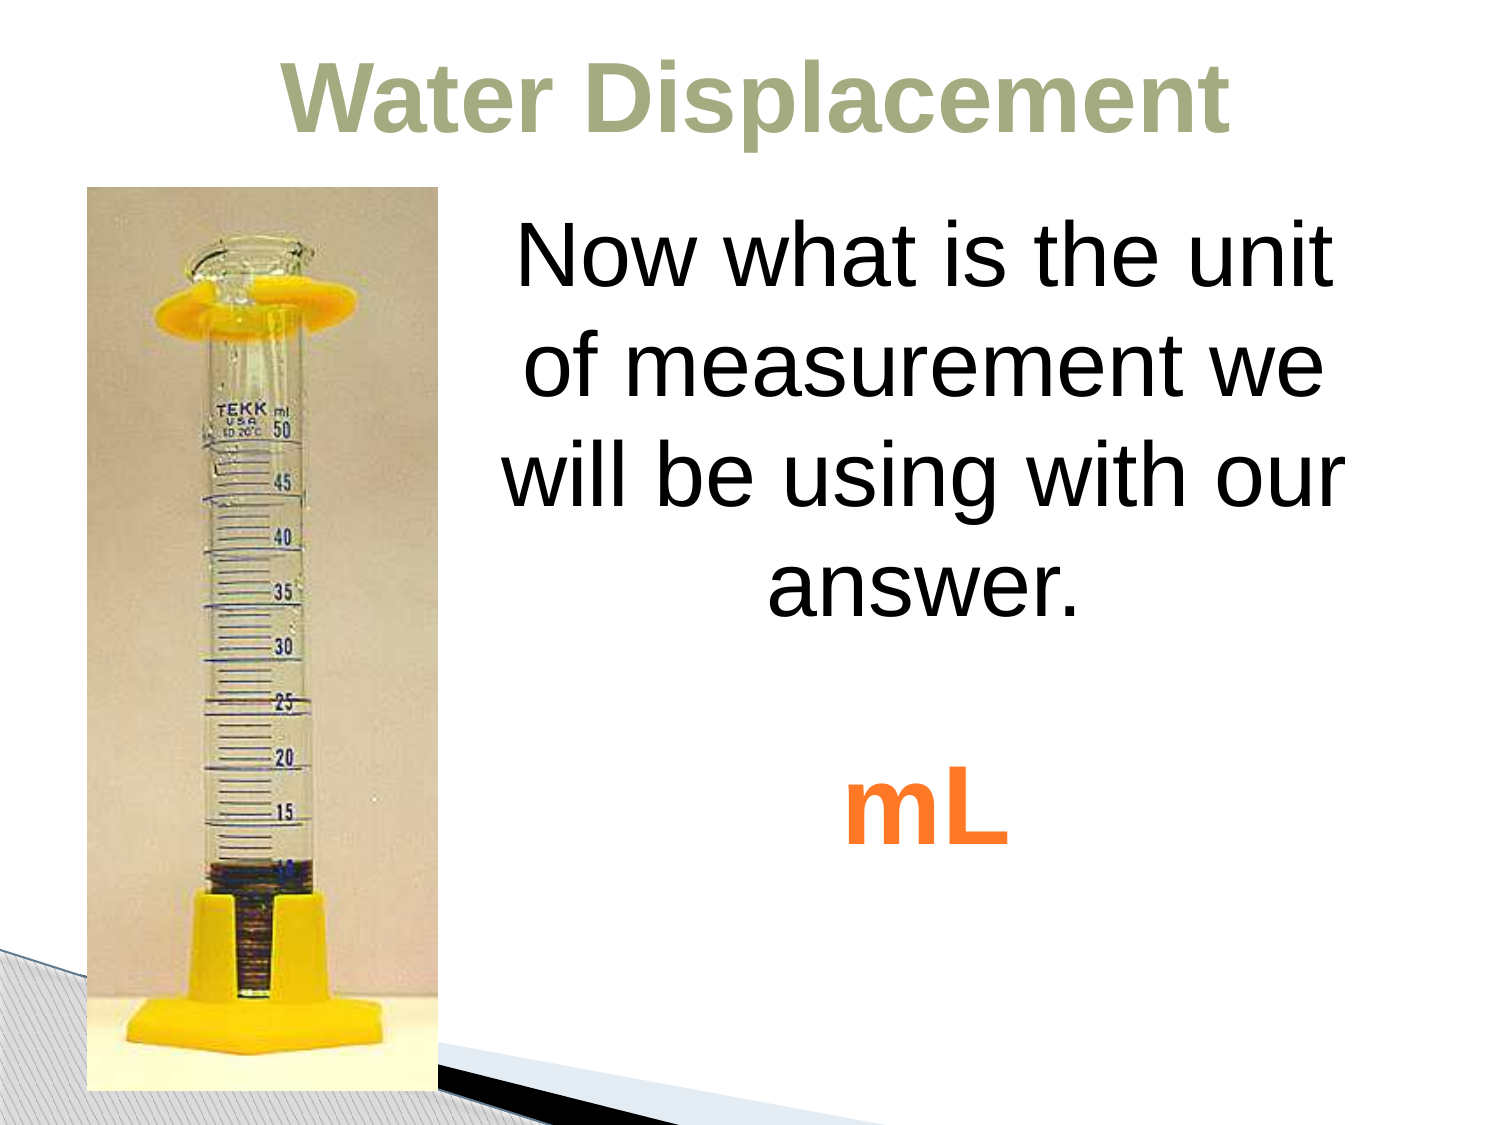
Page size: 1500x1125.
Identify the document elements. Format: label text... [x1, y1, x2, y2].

text_box mL [826, 724, 1027, 875]
text_box Water Displacement [237, 24, 1275, 160]
text_box Now what is the unit of measurement we will be using with our answer. [474, 187, 1375, 642]
picture [87, 187, 438, 1091]
